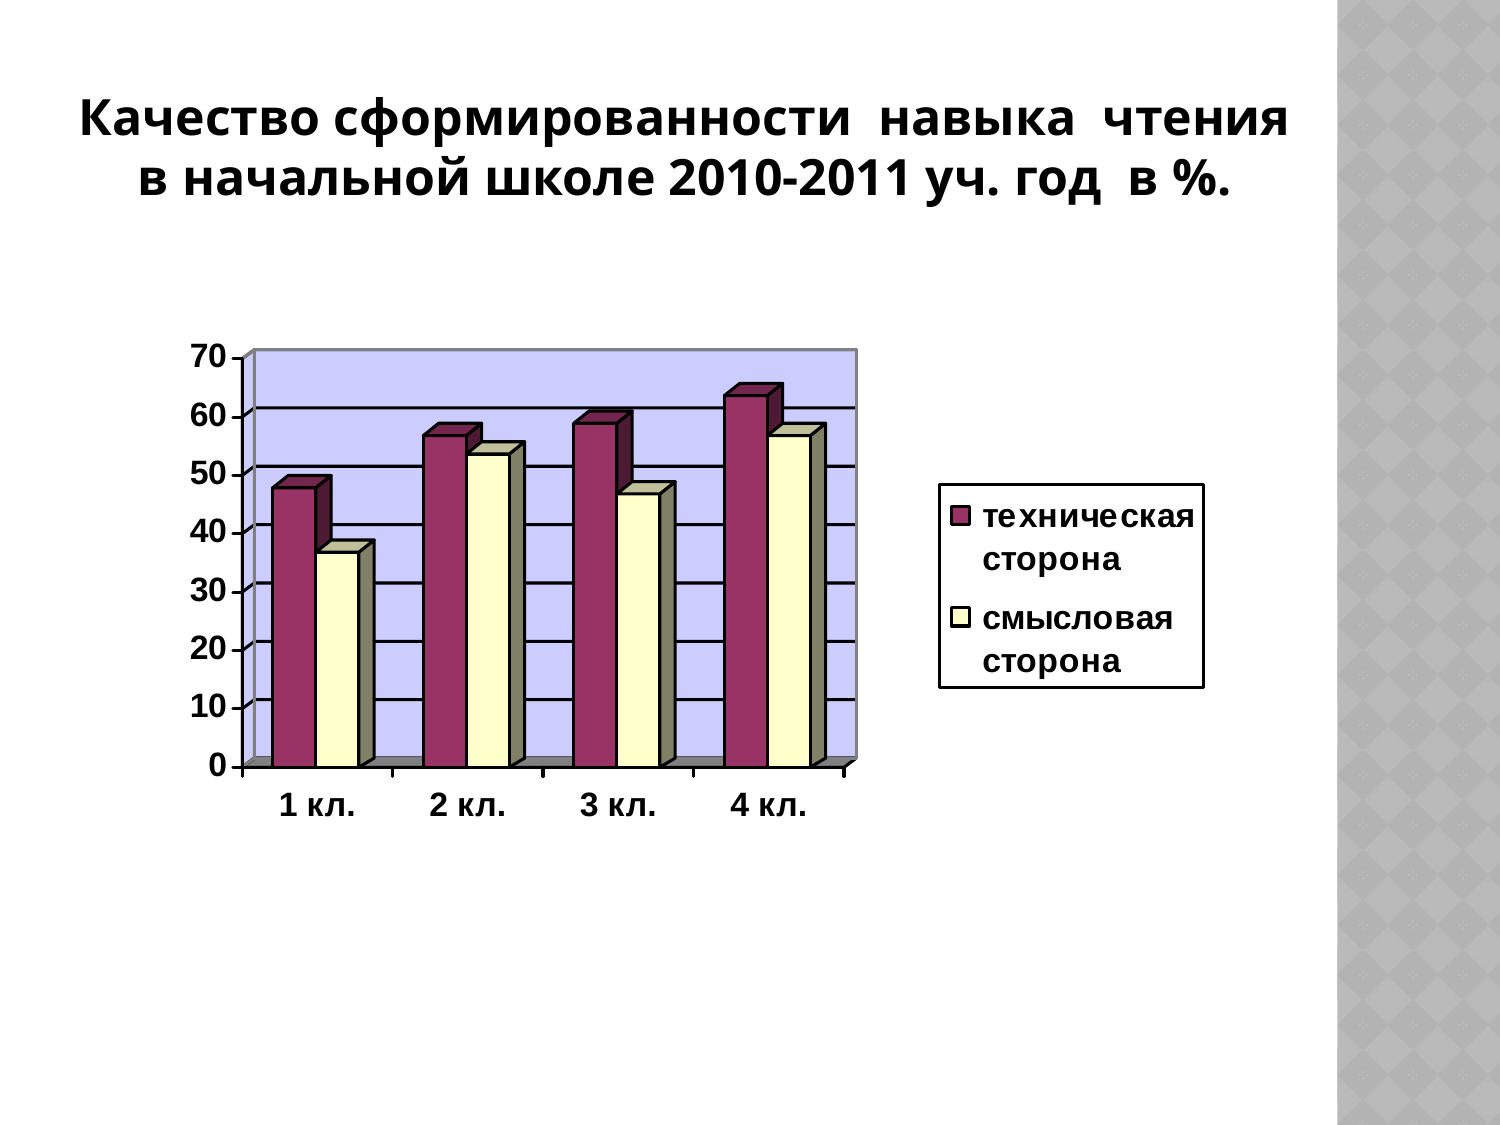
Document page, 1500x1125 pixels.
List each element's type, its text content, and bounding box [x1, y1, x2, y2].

text_box Качество сформированности навыка чтения в начальной школе 2010-2011 уч. год в %. [53, 78, 1317, 273]
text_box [88, 278, 1235, 894]
